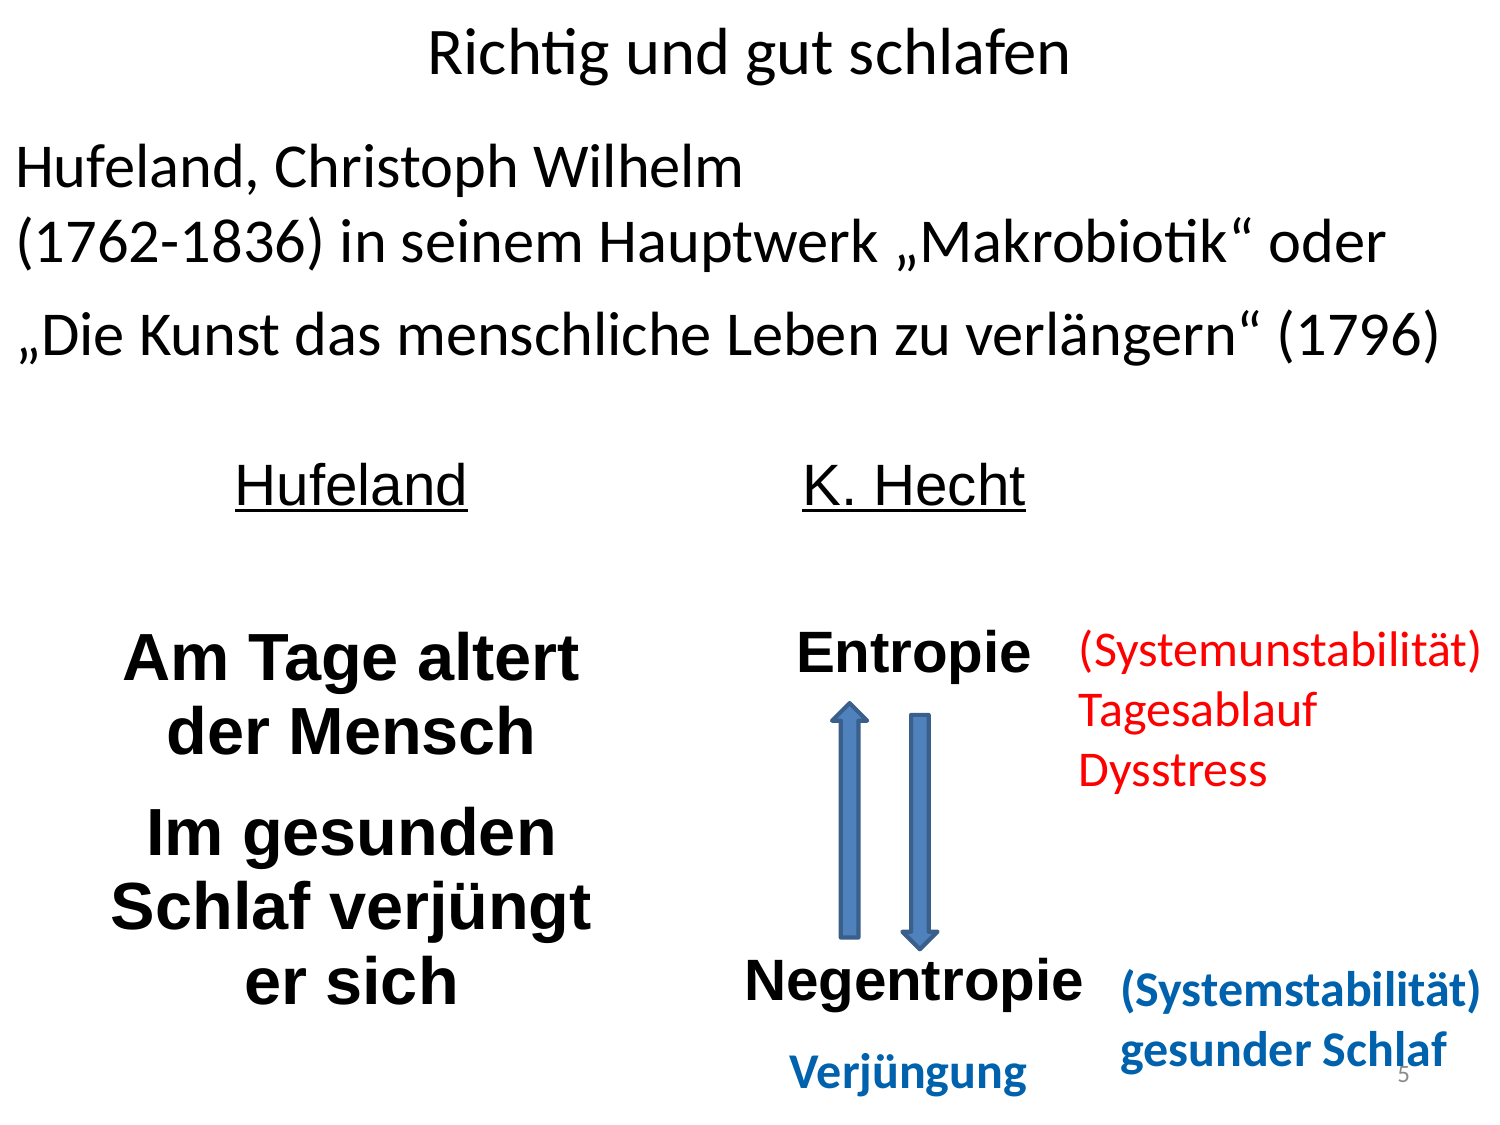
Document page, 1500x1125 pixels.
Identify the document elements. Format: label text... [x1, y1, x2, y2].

text_box (Systemstabilität) gesunder Schlaf [1105, 949, 1498, 1085]
table_cell Entropie [633, 612, 1064, 787]
text_box [900, 712, 940, 952]
table_cell Am Tage altert der Mensch [70, 612, 633, 787]
table_cell Negentropie [633, 787, 1195, 1042]
text_box (Systemunstabilität) Tagesablauf Dysstress [1064, 609, 1499, 805]
table_header K. Hecht [633, 445, 1195, 612]
text_box Hufeland, Christoph Wilhelm (1762-1836) in seinem Hauptwerk „Makrobiotik“ oder „Die Kunst das menschliche Leben zu verlängern“ (1796) [0, 117, 1500, 376]
text_box Richtig und gut schlafen [0, 0, 1500, 95]
table_cell Im gesunden Schlaf verjüngt er sich [70, 787, 633, 1042]
slide_number 5 [1074, 1042, 1425, 1103]
table_header Hufeland [70, 445, 633, 612]
text_box Verjüngung [775, 1031, 1042, 1106]
text_box [830, 701, 870, 940]
